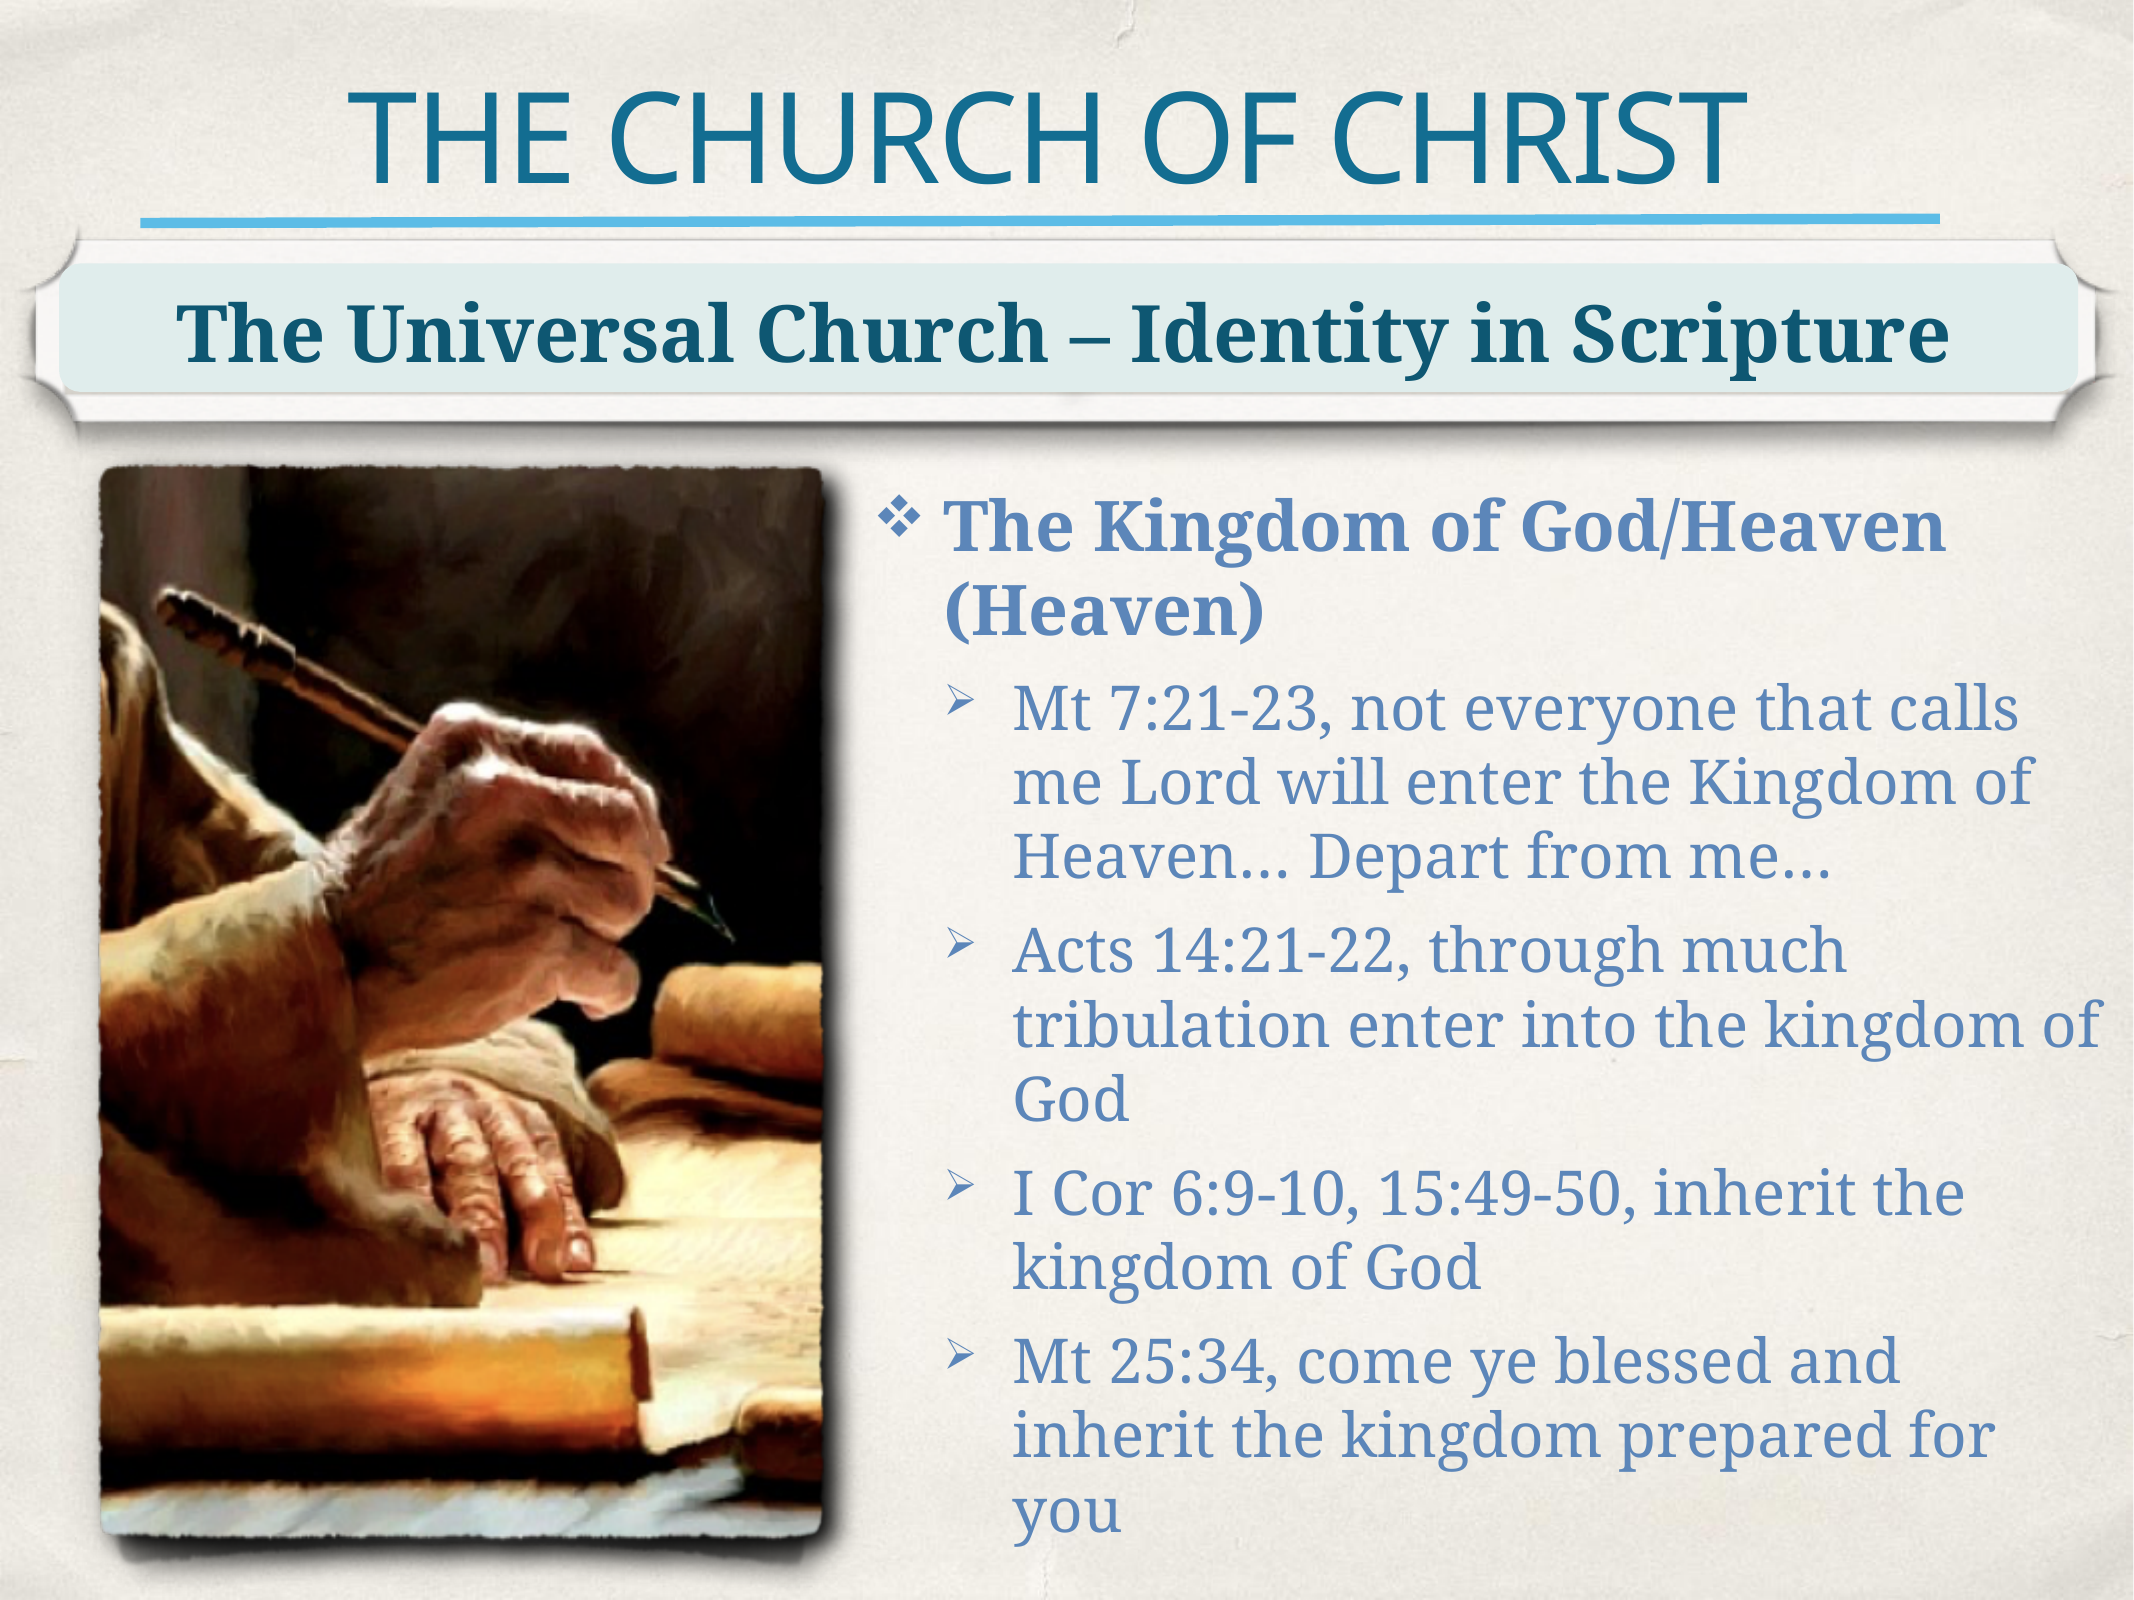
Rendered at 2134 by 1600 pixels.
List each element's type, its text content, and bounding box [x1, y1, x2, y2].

list The Kingdom of God/Heaven (Heaven) Mt 7:21-23, not everyone that calls me Lord will enter the Kingdom of Heaven… Depart from me… Acts 14:21-22, through much tribulation enter into the kingdom of God I Cor 6:9-10, 15:49-50, inherit the kingdom of God Mt 25:34, come ye blessed and inherit the kingdom prepared for you [864, 472, 2114, 1557]
list The Universal Church – Identity in Scripture [32, 249, 2097, 413]
picture [0, 0, 2134, 1600]
title THE CHURCH OF CHRIST [48, 48, 2079, 219]
